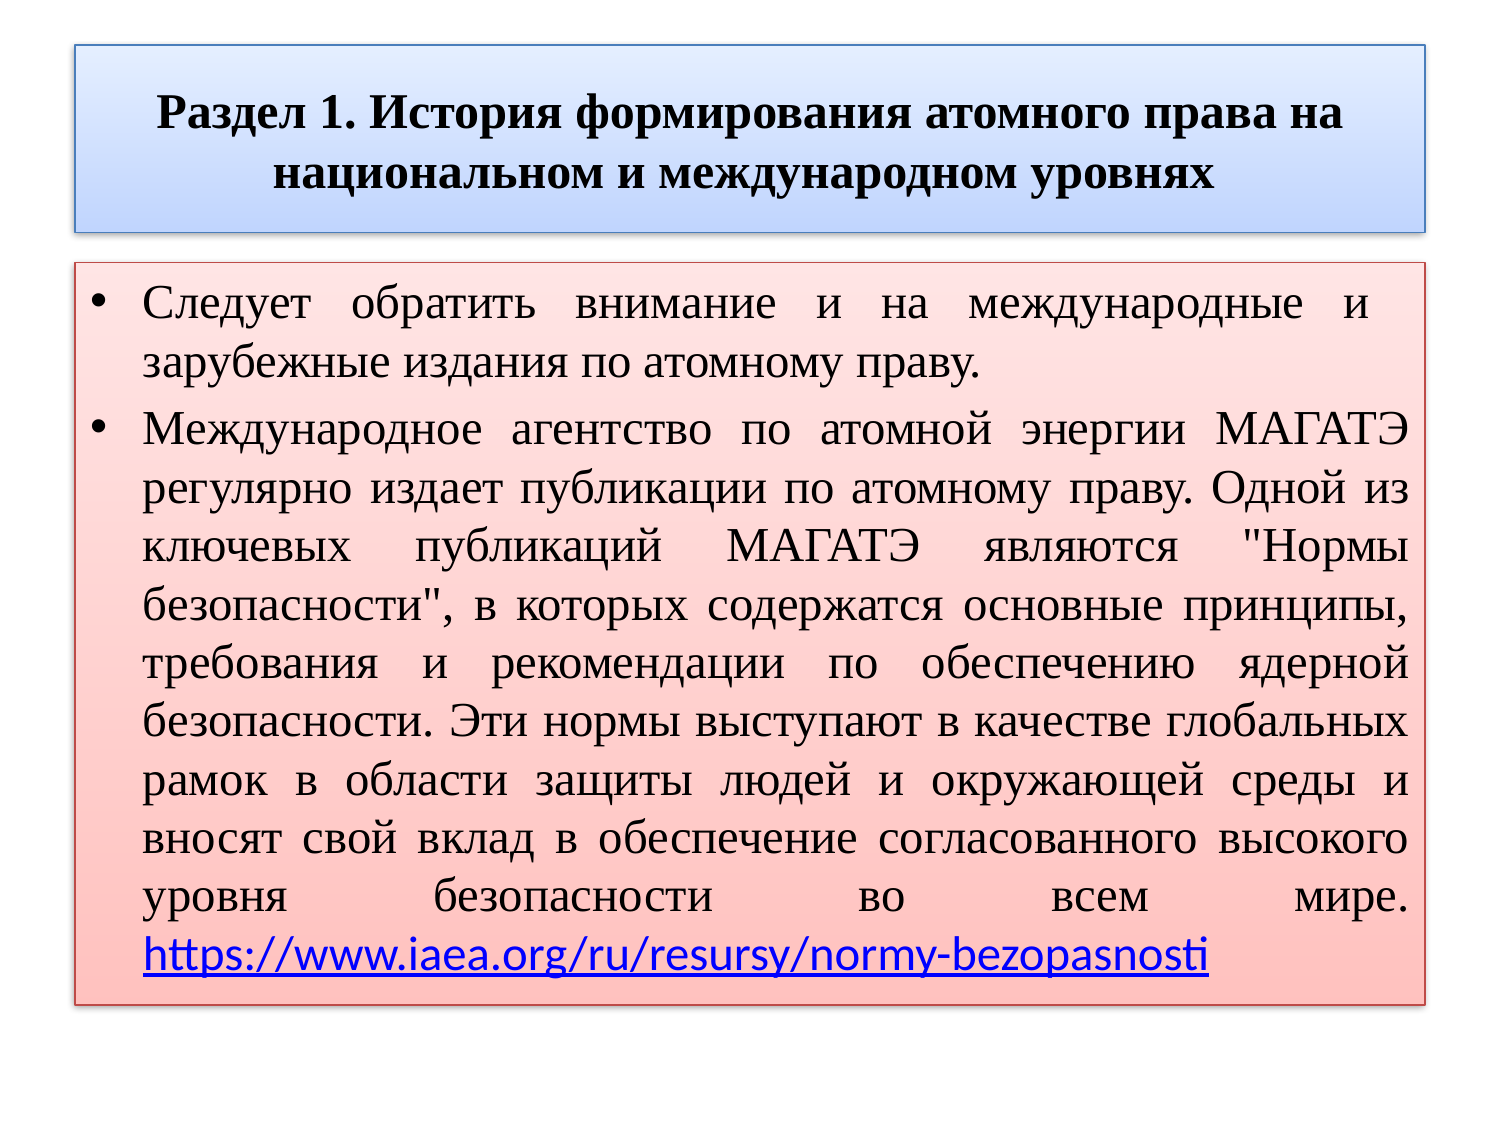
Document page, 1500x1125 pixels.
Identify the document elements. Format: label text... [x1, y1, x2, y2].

list Следует обратить внимание и на международные и зарубежные издания по атомному праву. Международное агентство по атомной энергии МАГАТЭ регулярно издает публикации по атомному праву. Одной из ключевых публикаций МАГАТЭ являются "Нормы безопасности", в которых содержатся основные принципы, требования и рекомендации по обеспечению ядерной безопасности. Эти нормы выступают в качестве глобальных рамок в области защиты людей и окружающей среды и вносят свой вклад в обеспечение согласованного высокого уровня безопасности во всем мире. https://www.iaea.org/ru/resursy/normy-bezopasnosti [74, 262, 1426, 1006]
title Раздел 1. История формирования атомного права на национальном и международном уровнях [74, 44, 1426, 233]
